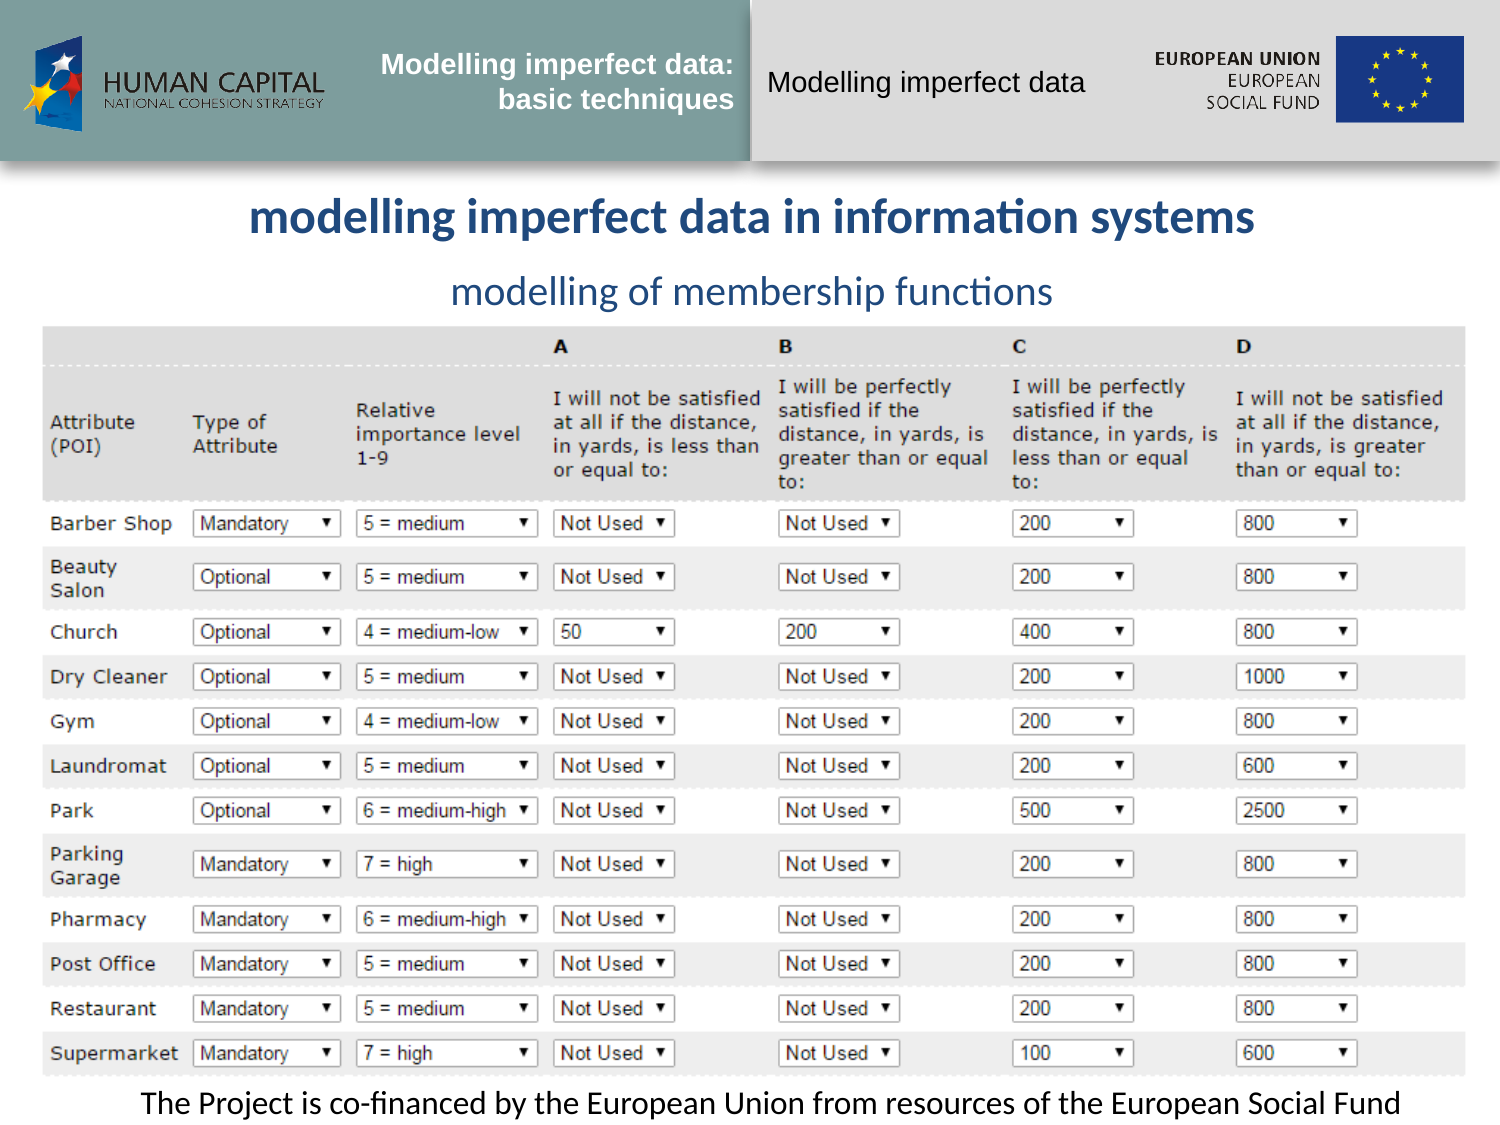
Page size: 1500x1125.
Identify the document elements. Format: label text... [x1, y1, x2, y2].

picture [36, 321, 1468, 1081]
picture [1154, 36, 1465, 123]
text_box modelling of membership functions [435, 256, 1069, 320]
picture [15, 23, 326, 133]
title Modelling imperfect data: basic techniques [0, 0, 750, 161]
list Modelling imperfect data [752, 0, 1500, 161]
text_box The Project is co-financed by the European Union from resources of the European Social Fund [125, 1089, 1418, 1125]
text_box modelling imperfect data in information systems [87, 176, 1417, 251]
